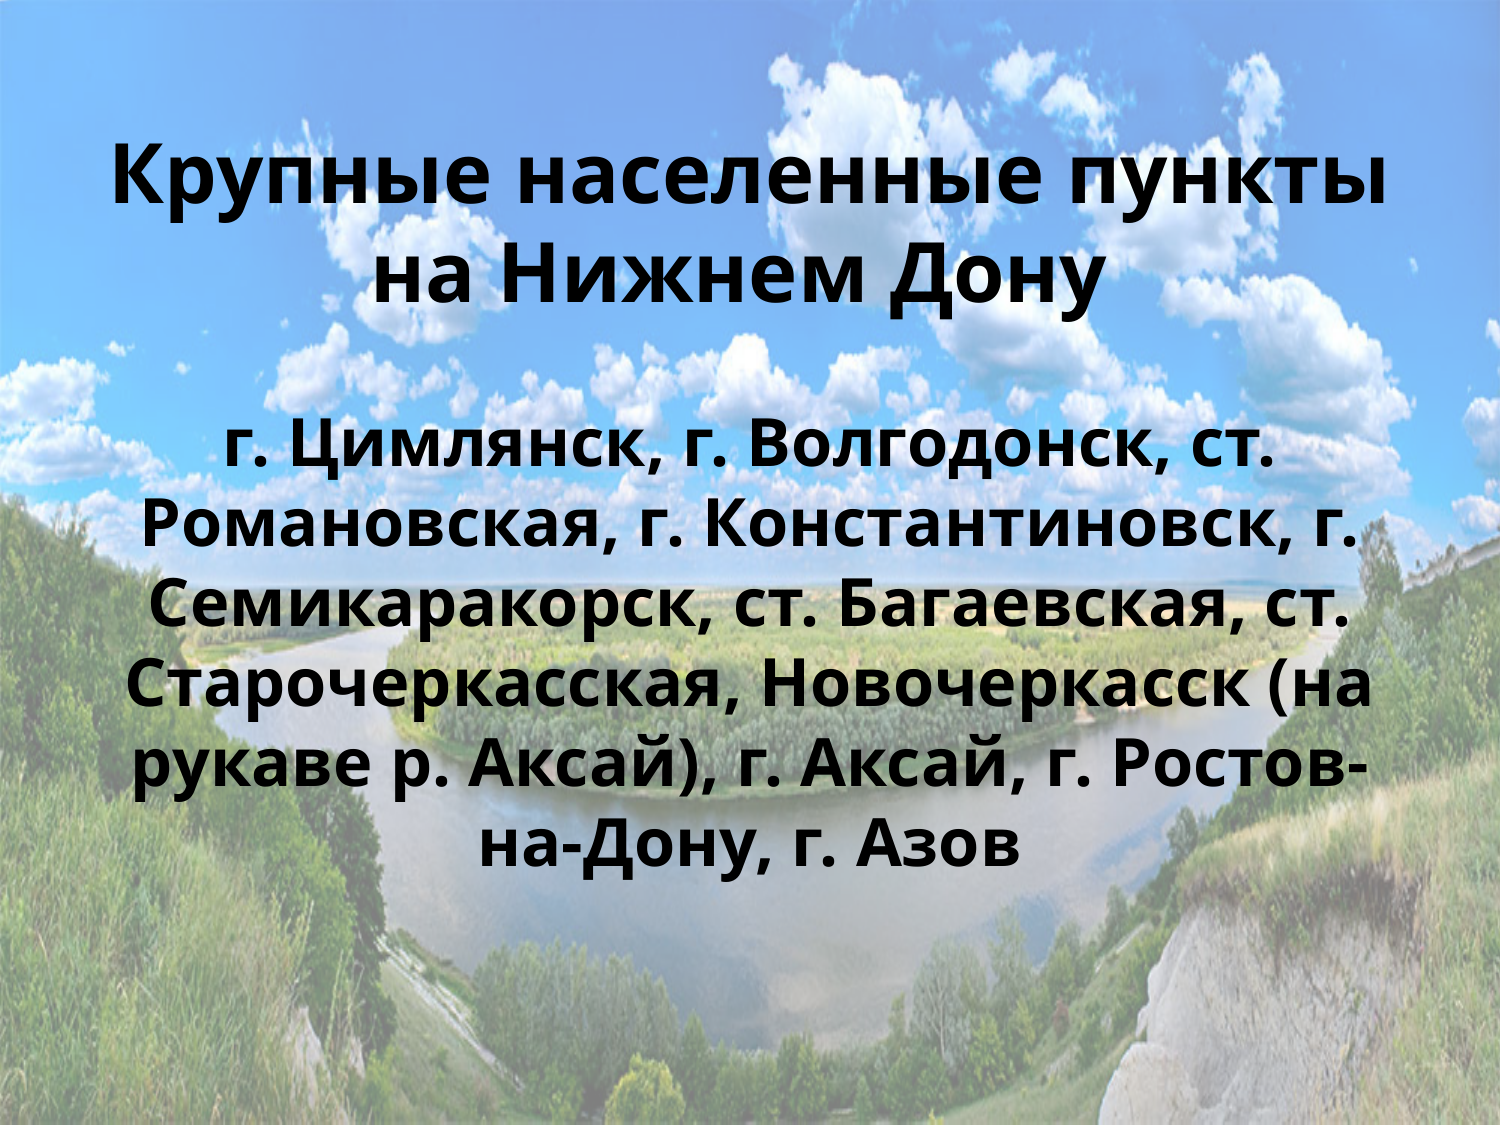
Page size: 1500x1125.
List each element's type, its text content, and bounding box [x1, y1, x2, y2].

title Крупные населенные пункты на Нижнем Дону г. Цимлянск, г. Волгодонск, ст. Романовская, г. Константиновск, г. Семикаракорск, ст. Багаевская, ст. Старочеркасская, Новочеркасск (на рукаве р. Аксай), г. Аксай, г. Ростов-на-Дону, г. Азов [75, 45, 1425, 1035]
